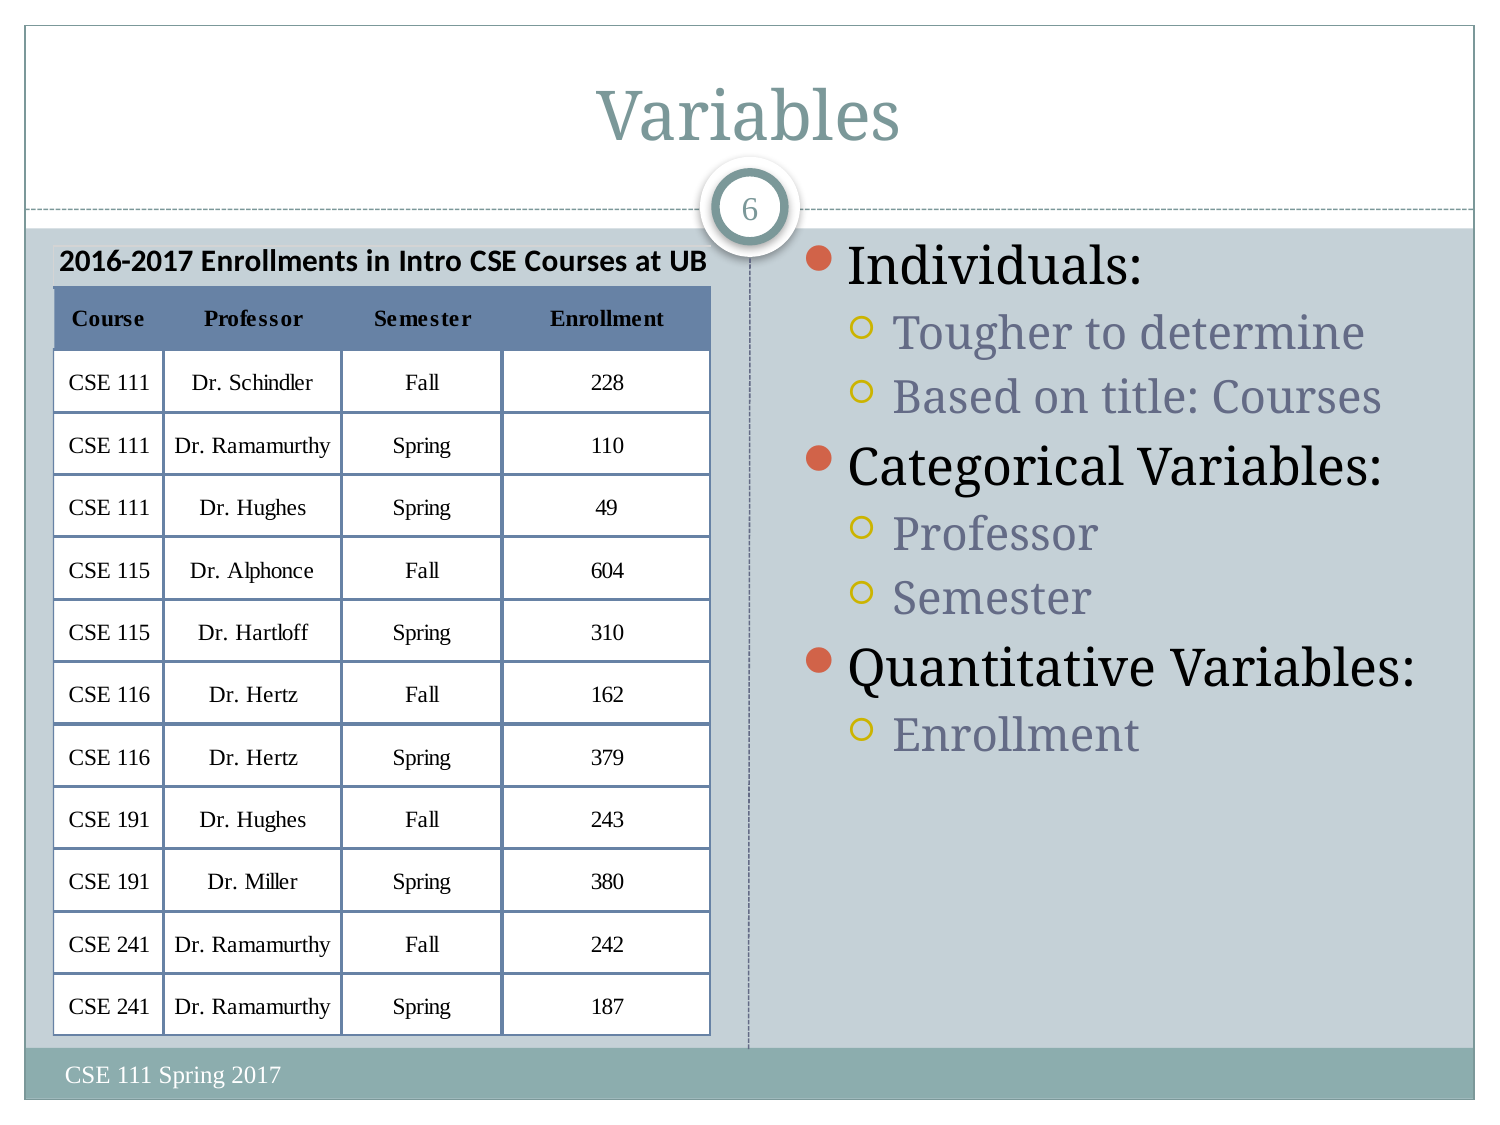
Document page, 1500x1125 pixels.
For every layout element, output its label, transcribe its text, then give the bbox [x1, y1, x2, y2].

list Individuals: Tougher to determine Based on title: Courses Categorical Variables: Professor Semester Quantitative Variables: Enrollment [787, 224, 1450, 993]
footer CSE 111 Spring 2017 [50, 1051, 638, 1112]
title Variables [49, 37, 1450, 162]
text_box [52, 244, 713, 1038]
slide_number 6 [712, 170, 788, 243]
